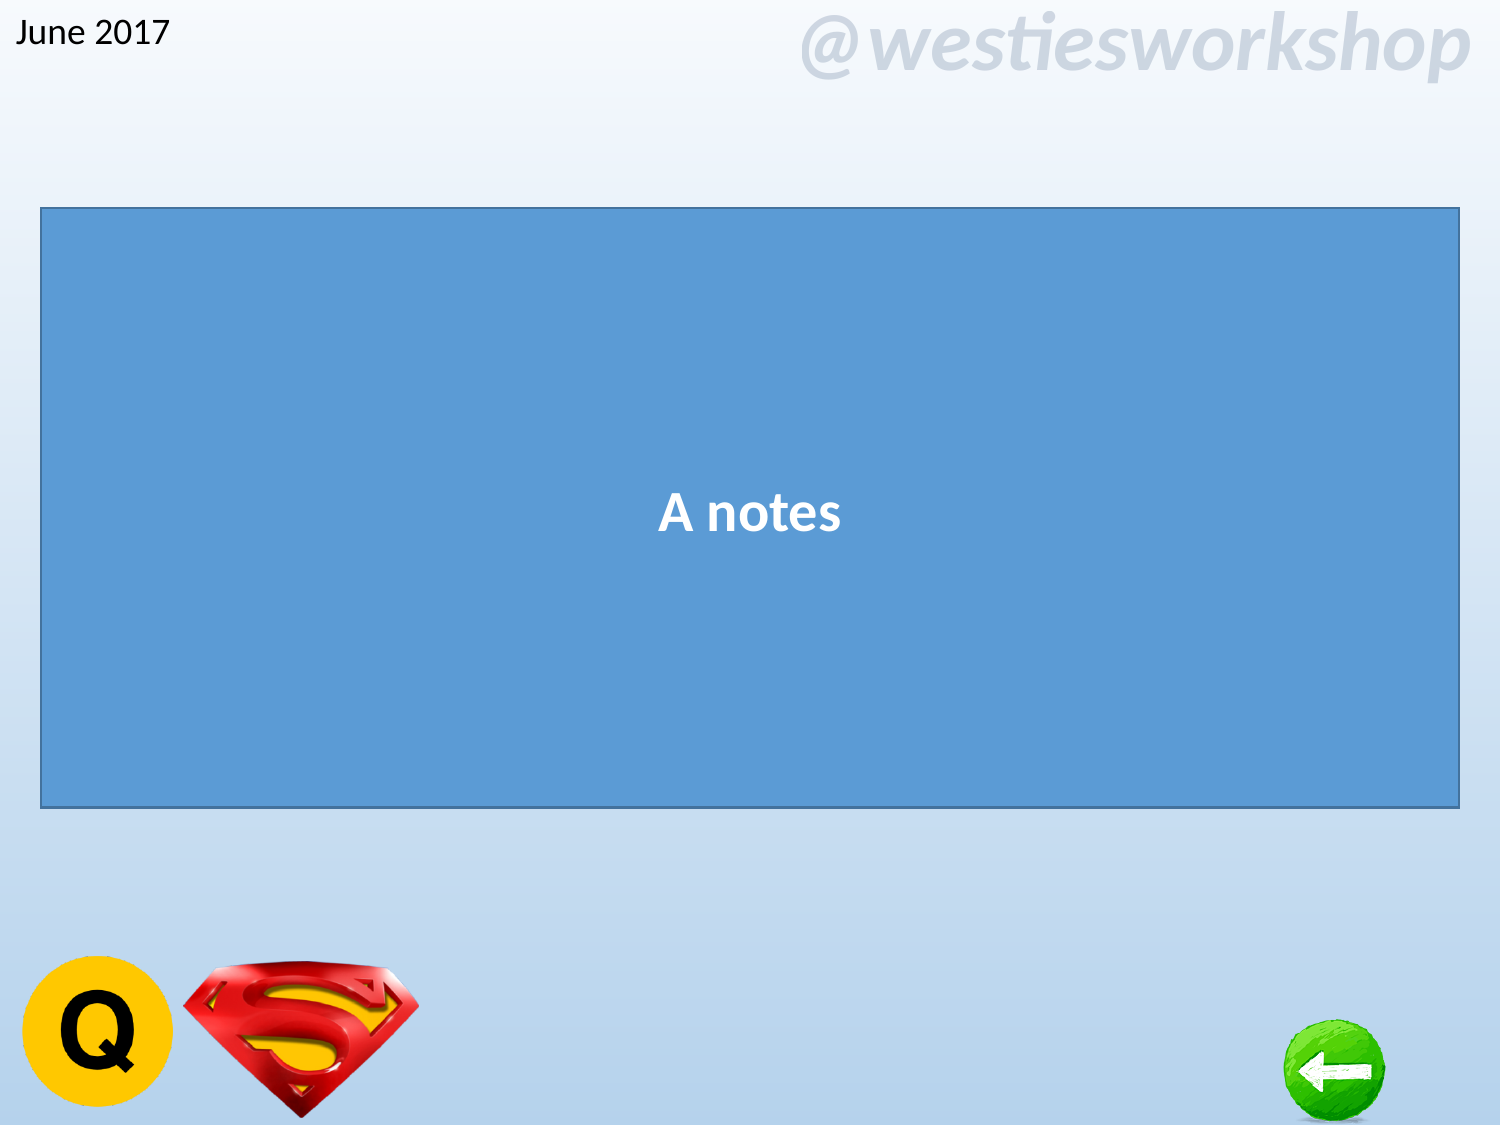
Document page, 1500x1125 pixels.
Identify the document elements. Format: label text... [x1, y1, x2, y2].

picture [1281, 1019, 1387, 1125]
picture [41, 208, 1459, 808]
picture [0, 932, 419, 1125]
text_box June 2017 [1, 0, 186, 60]
